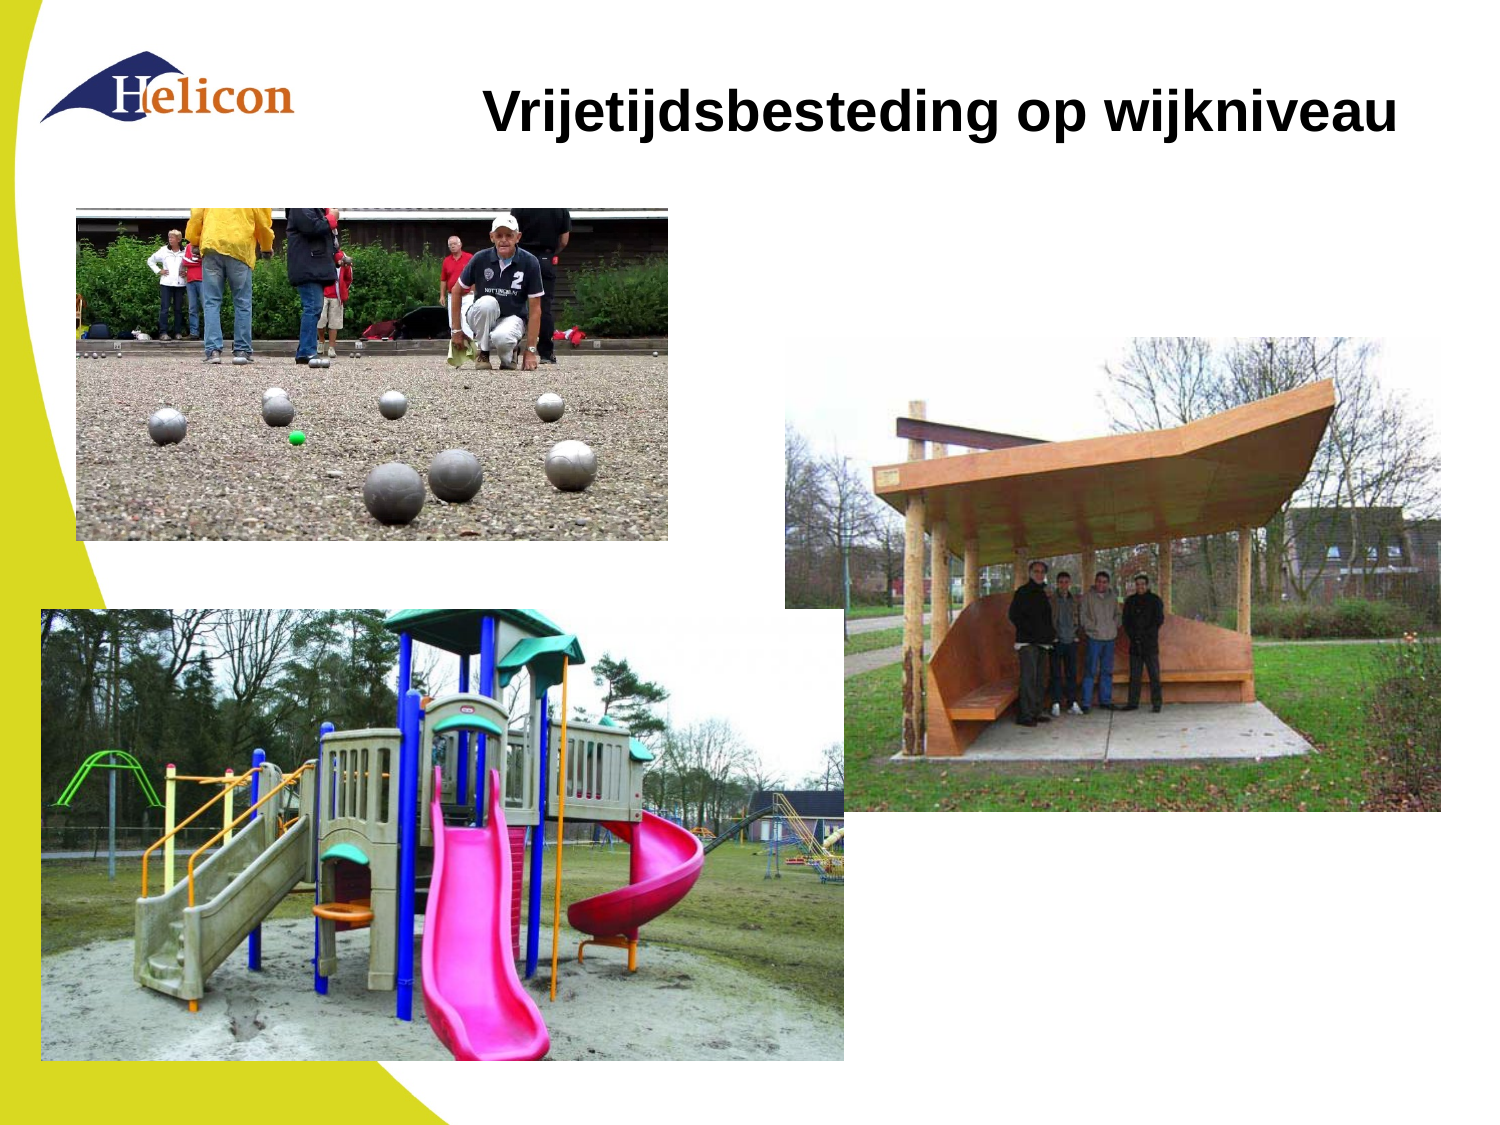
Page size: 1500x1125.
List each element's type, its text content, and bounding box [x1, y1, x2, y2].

title Vrijetijdsbesteding op wijkniveau [324, 54, 1415, 161]
picture [0, 0, 1500, 1125]
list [76, 207, 668, 541]
